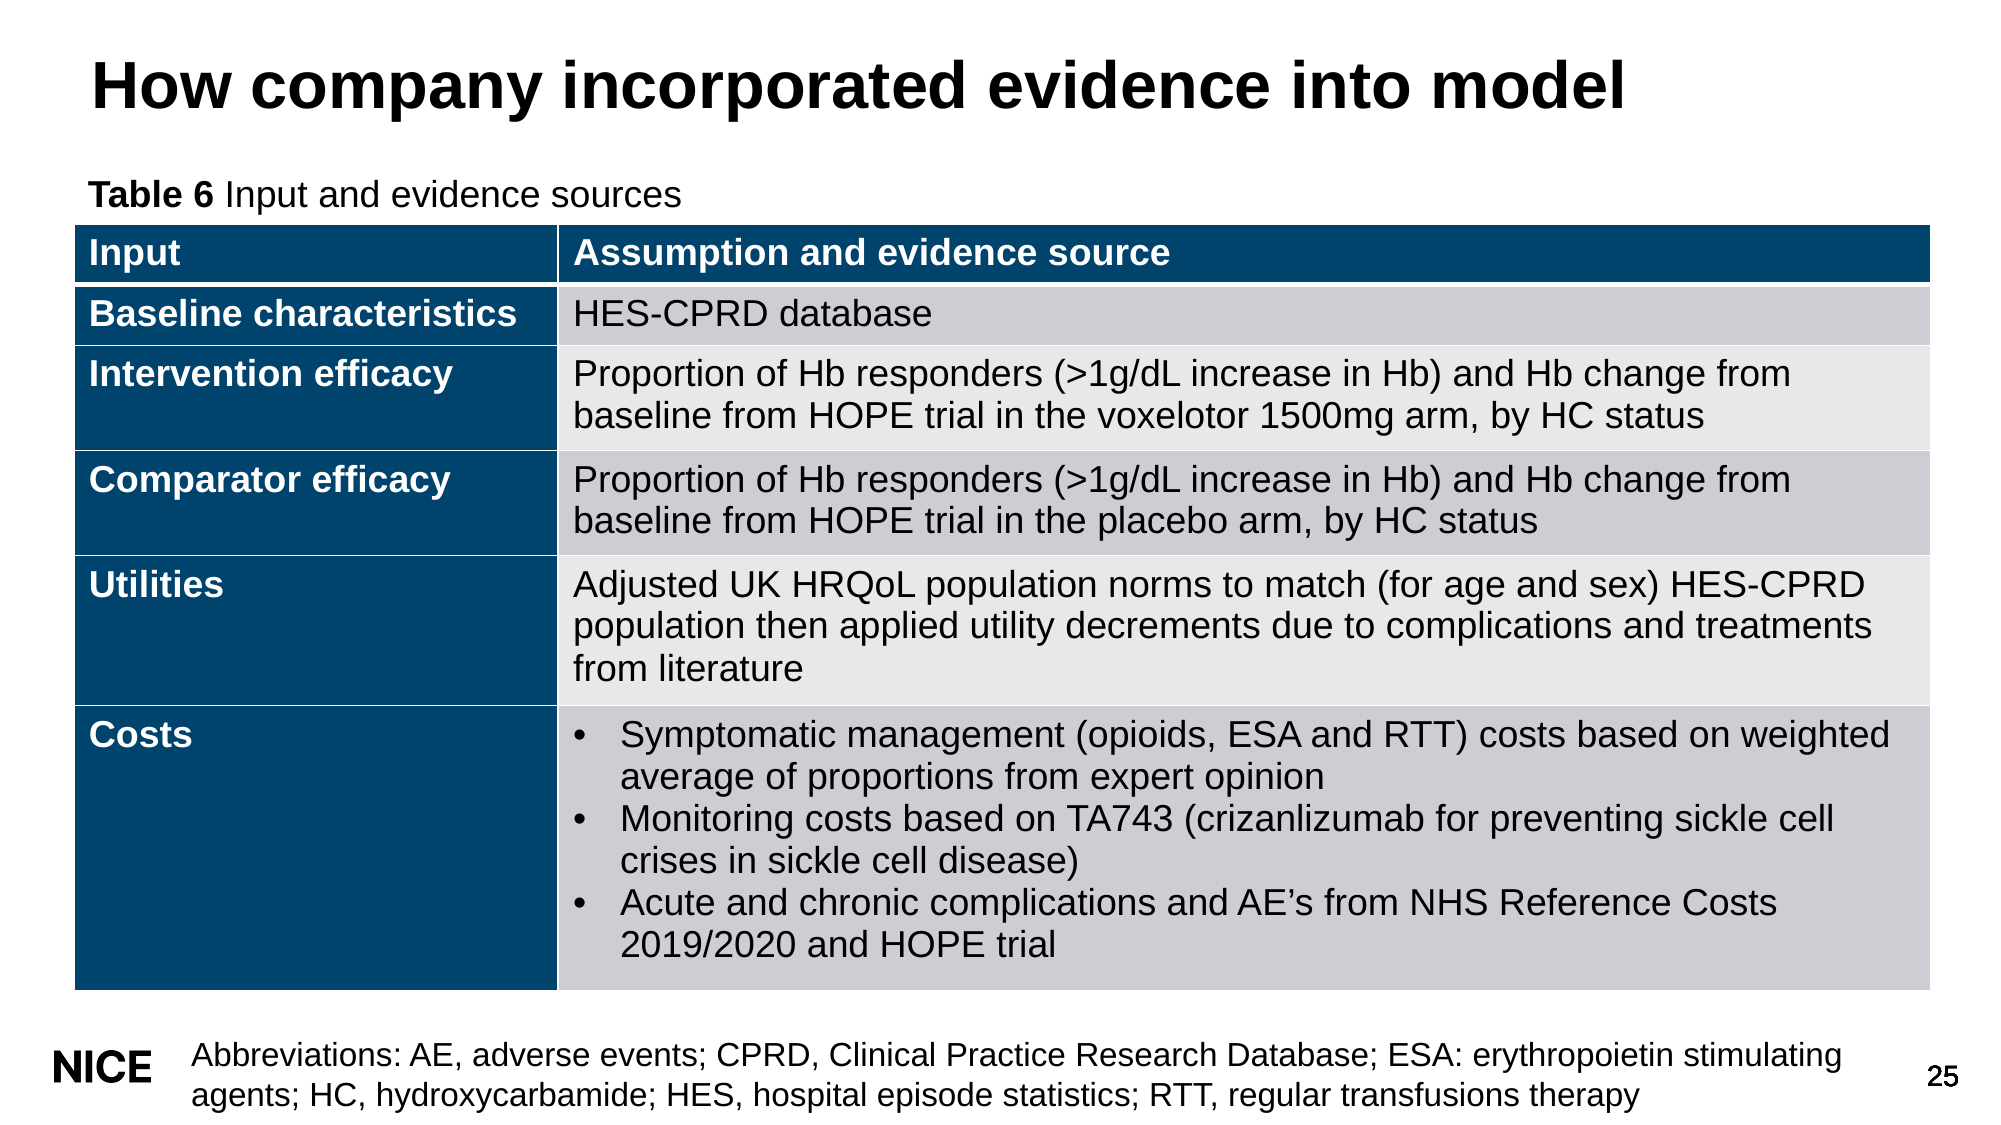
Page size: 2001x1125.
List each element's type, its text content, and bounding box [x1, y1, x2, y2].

table_header Input [75, 225, 557, 282]
text_box Abbreviations: AE, adverse events; CPRD, Clinical Practice Research Database; ESA: erythropoietin stimulating agents; HC, hydroxycarbamide; HES, hospital episode statistics; RTT, regular transfusions therapy [176, 1025, 1931, 1121]
table_cell Intervention efficacy [75, 346, 557, 450]
table_cell Comparator efficacy [75, 451, 557, 555]
table_cell Baseline characteristics [75, 287, 557, 345]
table_header Assumption and evidence source [559, 225, 1930, 282]
title How company incorporated evidence into model [76, 43, 1923, 141]
table_cell Proportion of Hb responders (>1g/dL increase in Hb) and Hb change from baseline from HOPE trial in the voxelotor 1500mg arm, by HC status [559, 346, 1930, 450]
table_cell Symptomatic management (opioids, ESA and RTT) costs based on weighted average of proportions from expert opinion Monitoring costs based on TA743 (crizanlizumab for preventing sickle cell crises in sickle cell disease) Acute and chronic complications and AE’s from NHS Reference Costs 2019/2020 and HOPE trial [559, 706, 1930, 990]
table_cell Adjusted UK HRQoL population norms to match (for age and sex) HES-CPRD population then applied utility decrements due to complications and treatments from literature [559, 556, 1930, 705]
table_cell Proportion of Hb responders (>1g/dL increase in Hb) and Hb change from baseline from HOPE trial in the placebo arm, by HC status [559, 451, 1930, 555]
text_box Table 6 Input and evidence sources [73, 163, 698, 223]
table_cell Costs [75, 706, 557, 990]
picture [54, 1050, 151, 1083]
table_cell HES-CPRD database [559, 287, 1930, 345]
table_cell Utilities [75, 556, 557, 705]
